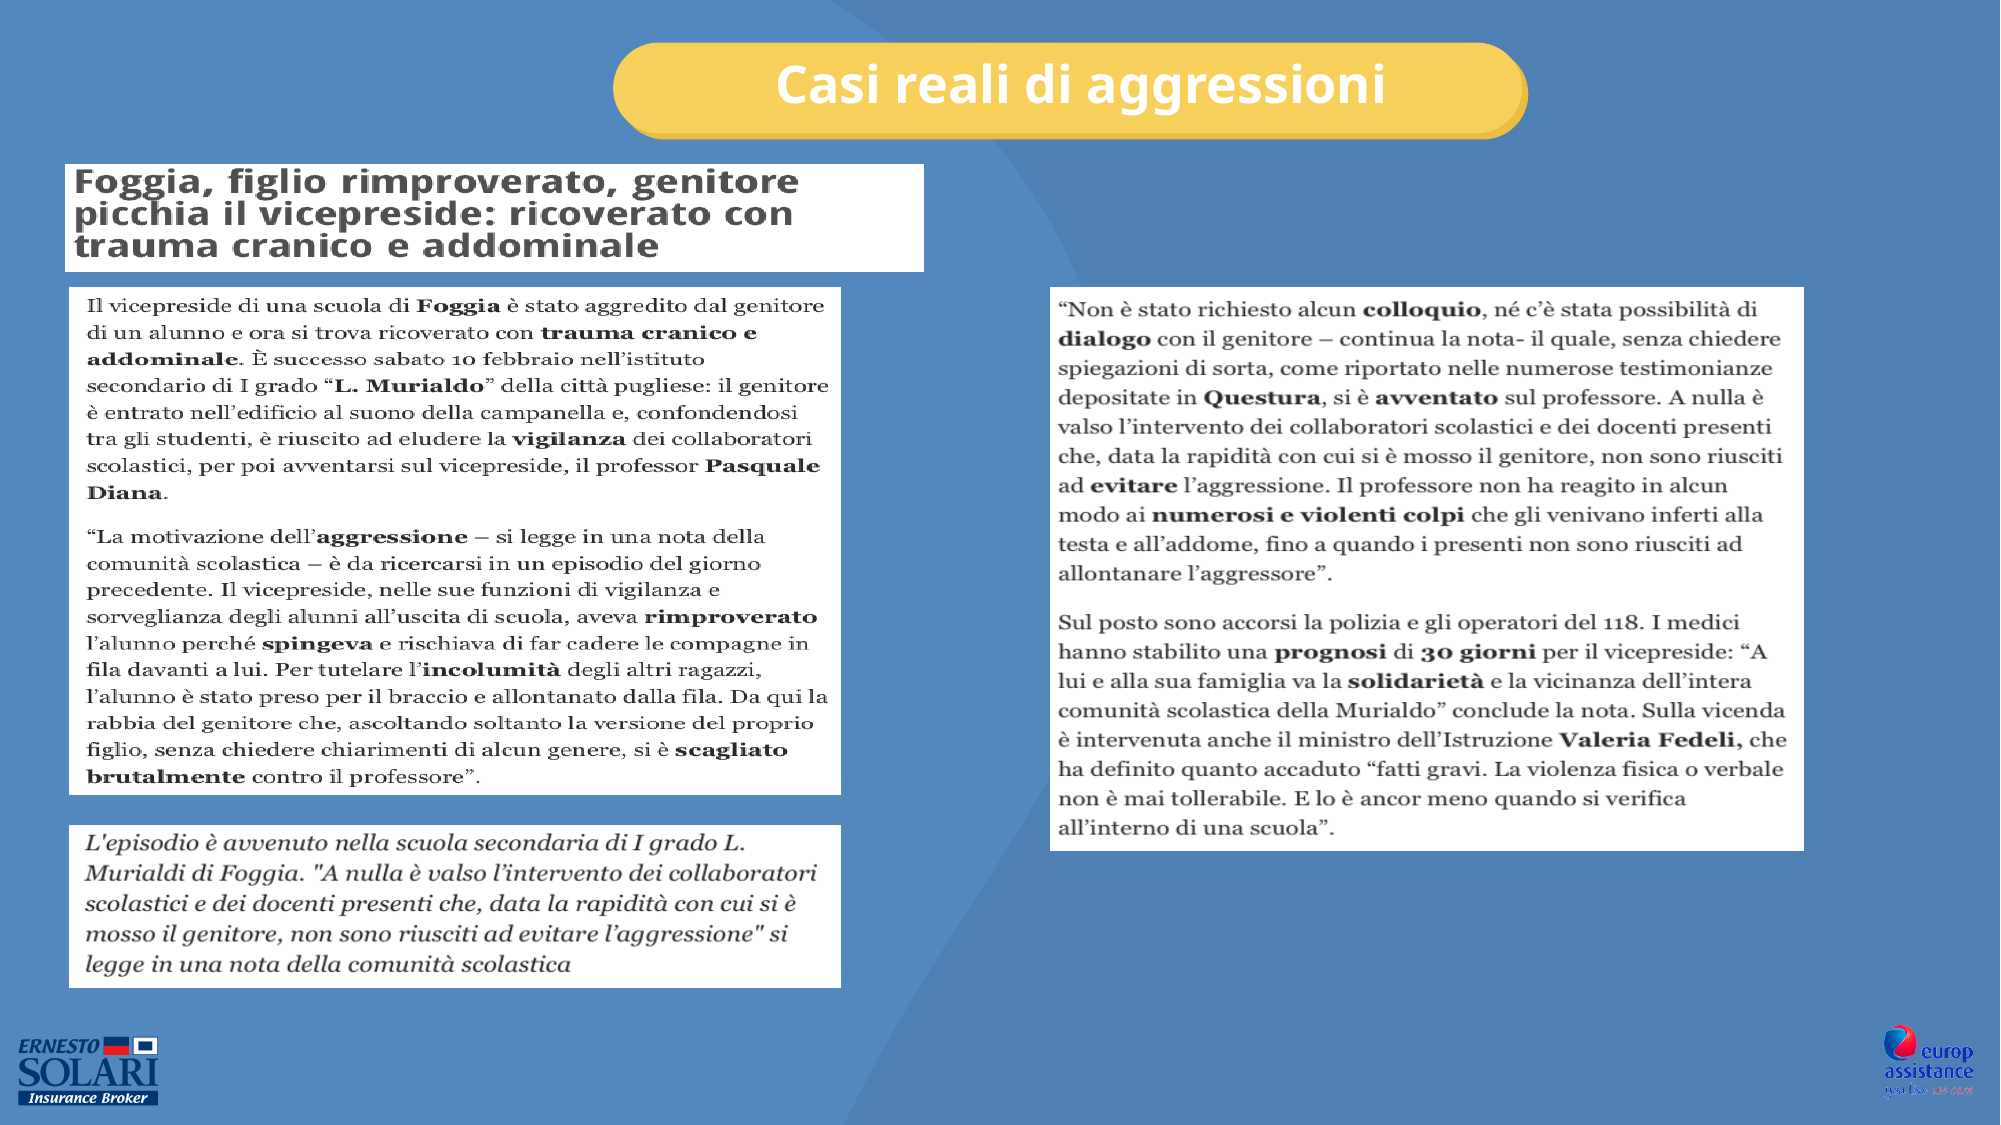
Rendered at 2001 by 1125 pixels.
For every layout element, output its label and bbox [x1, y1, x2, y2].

picture [0, 0, 2000, 1125]
text_box [613, 42, 1529, 140]
